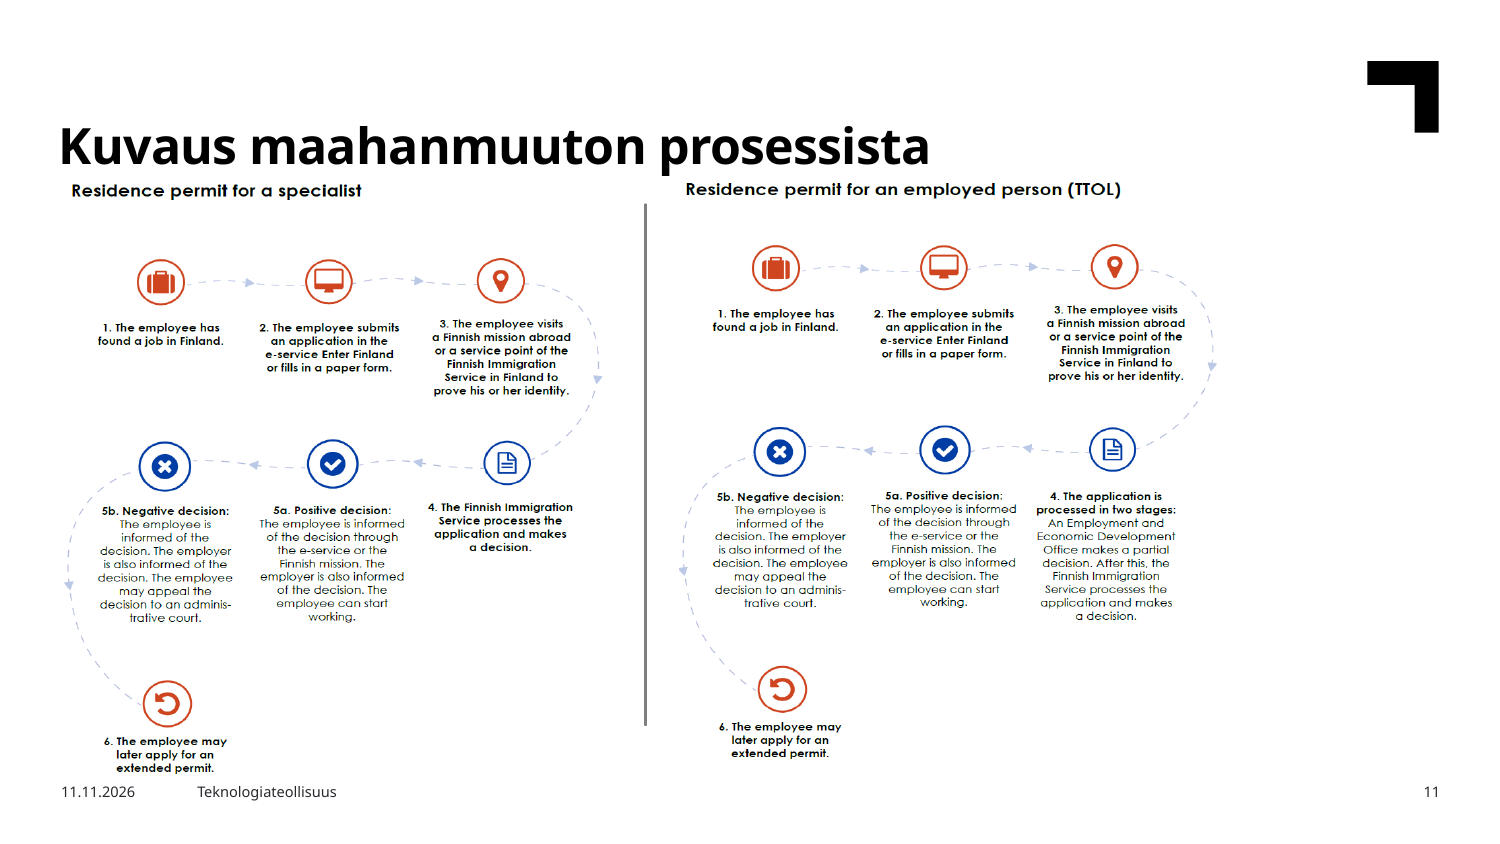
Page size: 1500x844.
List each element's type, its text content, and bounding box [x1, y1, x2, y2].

picture [63, 178, 1235, 779]
footer Teknologiateollisuus [182, 787, 395, 803]
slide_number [46, 775, 182, 803]
list Kuvaus maahanmuuton prosessista [41, 110, 1412, 189]
slide_number 11 [1313, 775, 1456, 803]
